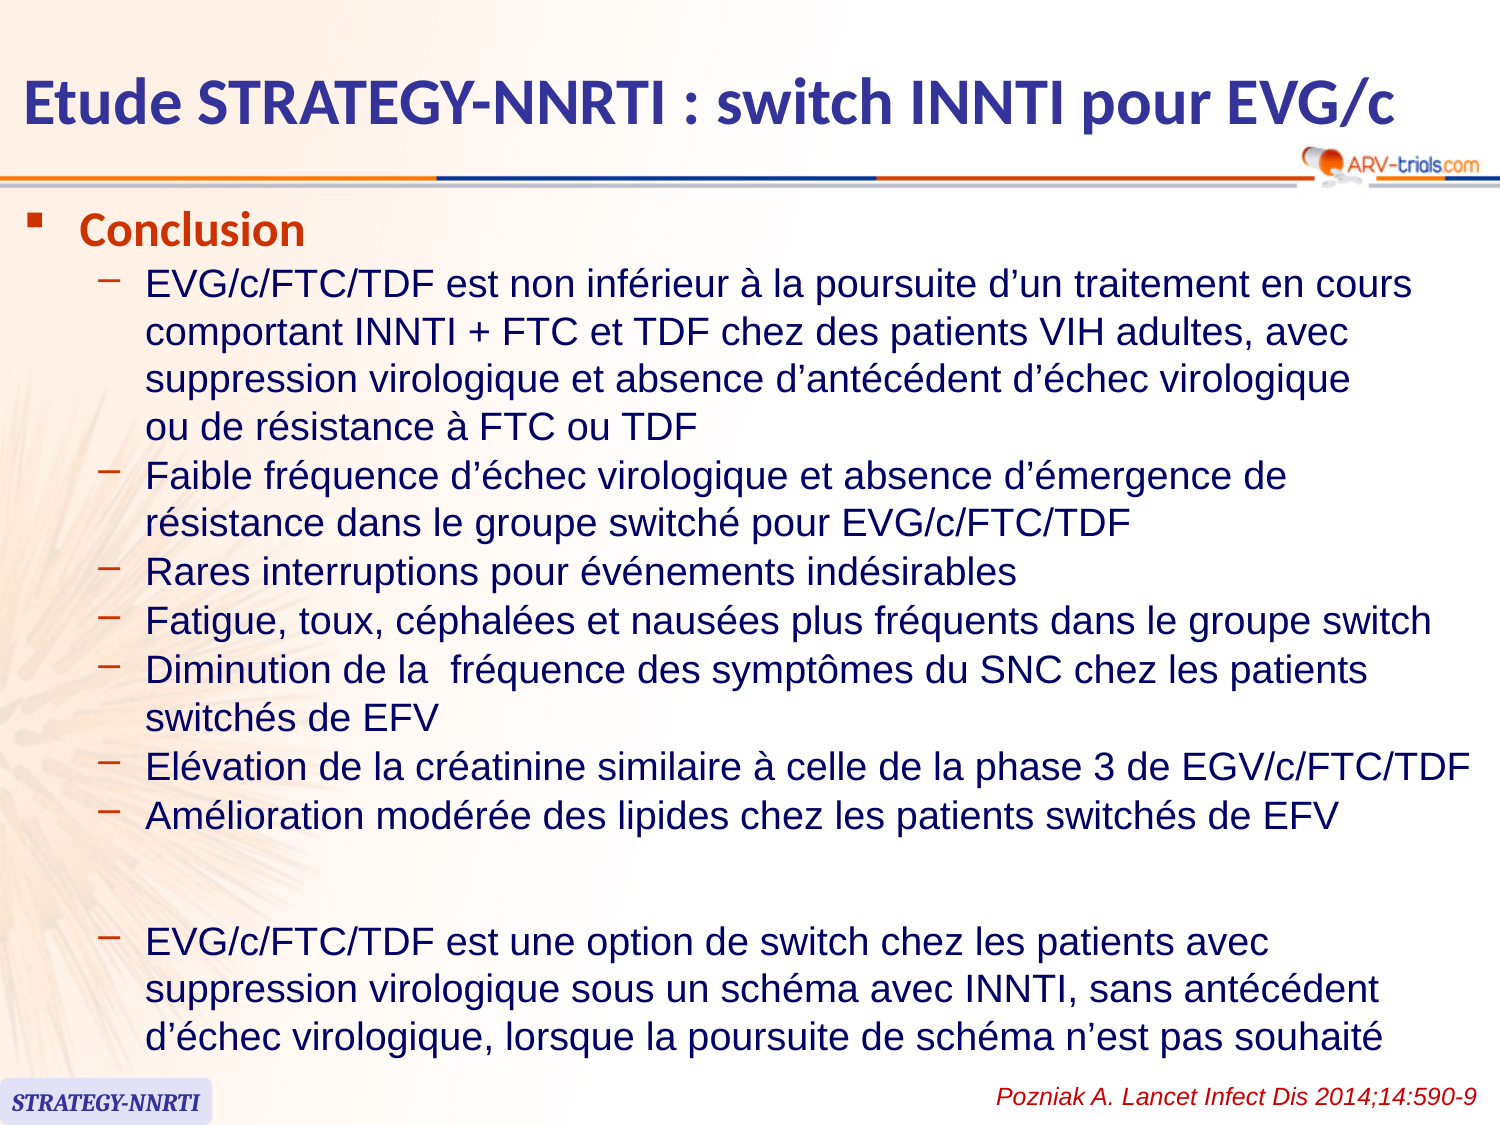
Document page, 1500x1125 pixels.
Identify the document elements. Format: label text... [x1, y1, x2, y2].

picture [0, 0, 1500, 1125]
title Etude STRATEGY-NNRTI : switch INNTI pour EVG/c [8, 6, 1500, 190]
text_box Pozniak A. Lancet Infect Dis 2014;14:590-9 [967, 1073, 1493, 1118]
list Conclusion EVG/c/FTC/TDF est non inférieur à la poursuite d’un traitement en cours comportant INNTI + FTC et TDF chez des patients VIH adultes, avec suppression virologique et absence d’antécédent d’échec virologique ou de résistance à FTC ou TDF Faible fréquence d’échec virologique et absence d’émergence de résistance dans le groupe switché pour EVG/c/FTC/TDF Rares interruptions pour événements indésirables Fatigue, toux, céphalées et nausées plus fréquents dans le groupe switch Diminution de la fréquence des symptômes du SNC chez les patients switchés de EFV Elévation de la créatinine similaire à celle de la phase 3 de EGV/c/FTC/TDF Amélioration modérée des lipides chez les patients switchés de EFV EVG/c/FTC/TDF est une option de switch chez les patients avec suppression virologique sous un schéma avec INNTI, sans antécédent d’échec virologique, lorsque la poursuite de schéma n’est pas souhaité [8, 190, 1489, 1060]
text_box STRATEGY-NNRTI [0, 1077, 213, 1125]
